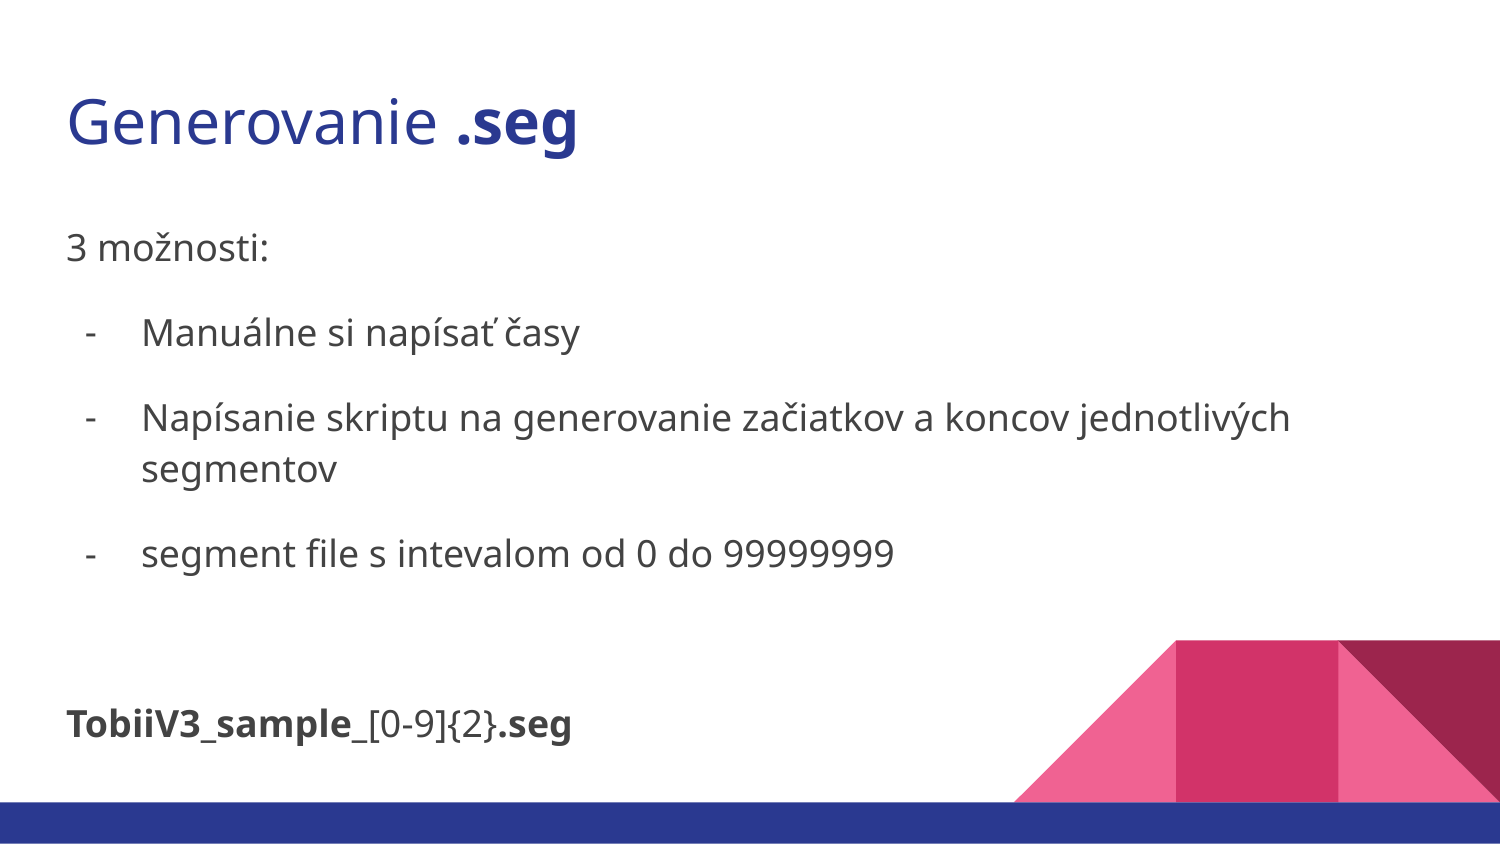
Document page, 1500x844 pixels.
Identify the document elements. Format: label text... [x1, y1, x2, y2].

list 3 možnosti: Manuálne si napísať časy Napísanie skriptu na generovanie začiatkov a koncov jednotlivých segmentov segment file s intevalom od 0 do 99999999 TobiiV3_sample_[0-9]{2}.seg [51, 201, 1449, 750]
title Generovanie .seg [51, 67, 1449, 167]
